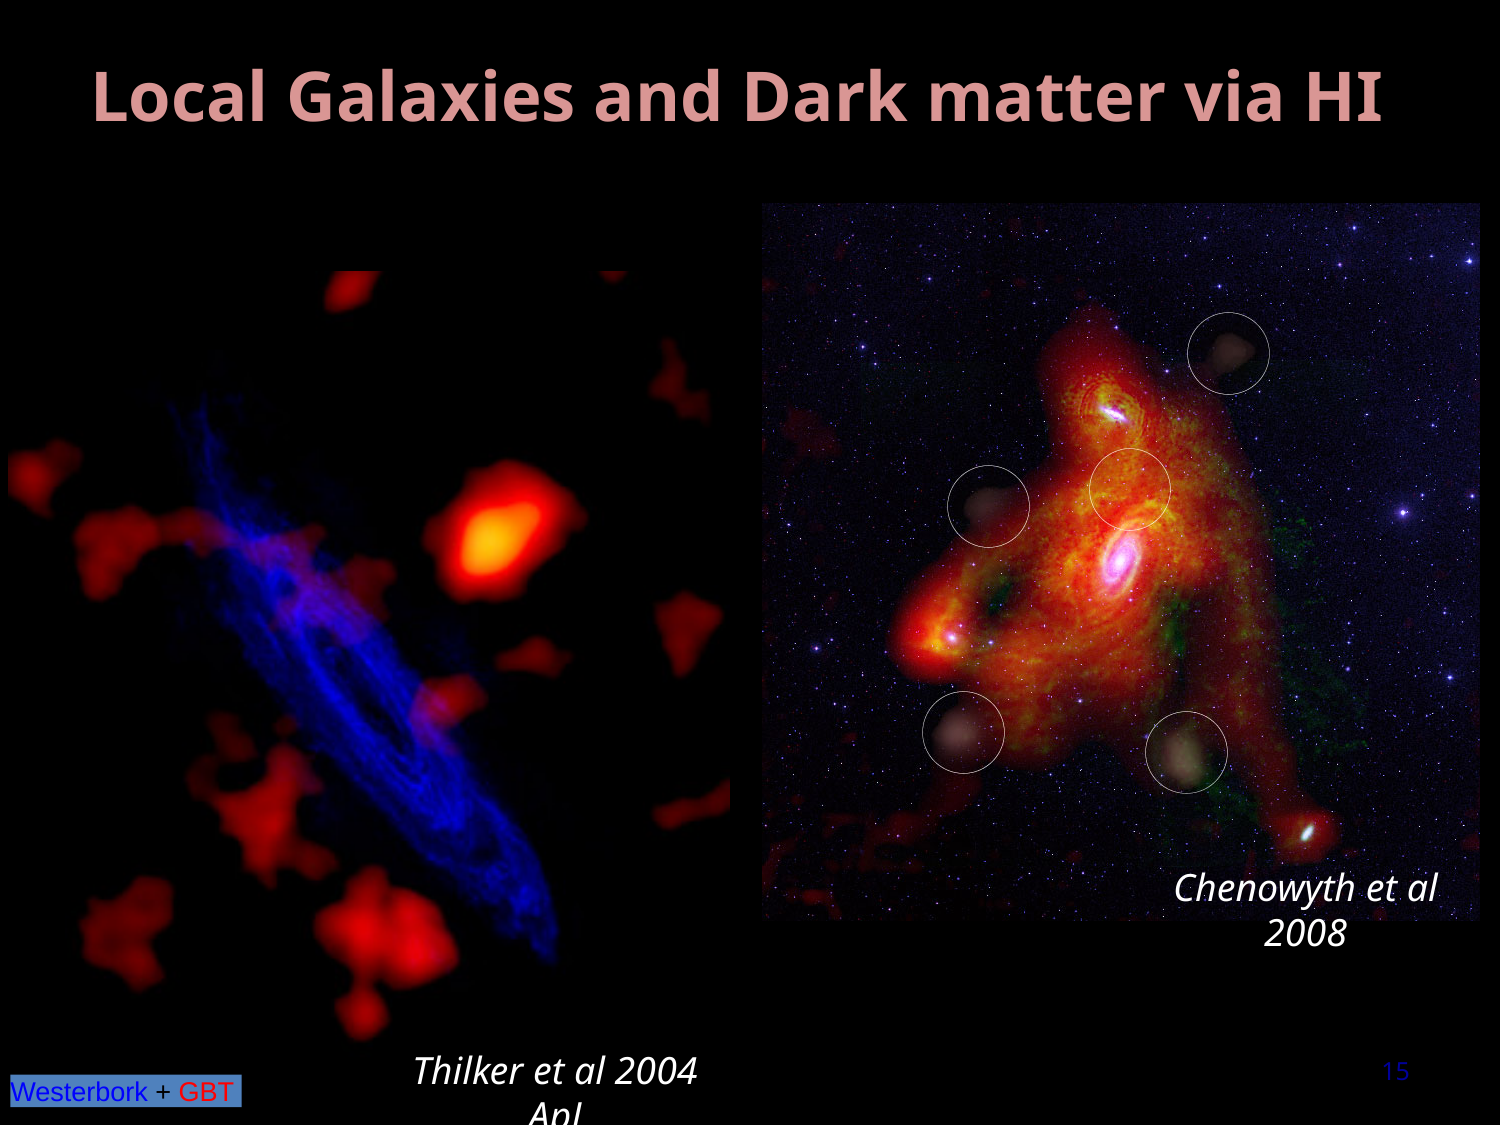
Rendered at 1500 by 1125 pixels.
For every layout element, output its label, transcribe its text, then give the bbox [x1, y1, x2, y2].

title Local Galaxies and Dark matter via HI [74, 44, 1426, 233]
slide_number 15 [1074, 1042, 1425, 1103]
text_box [8, 271, 730, 1112]
picture [761, 203, 1480, 922]
